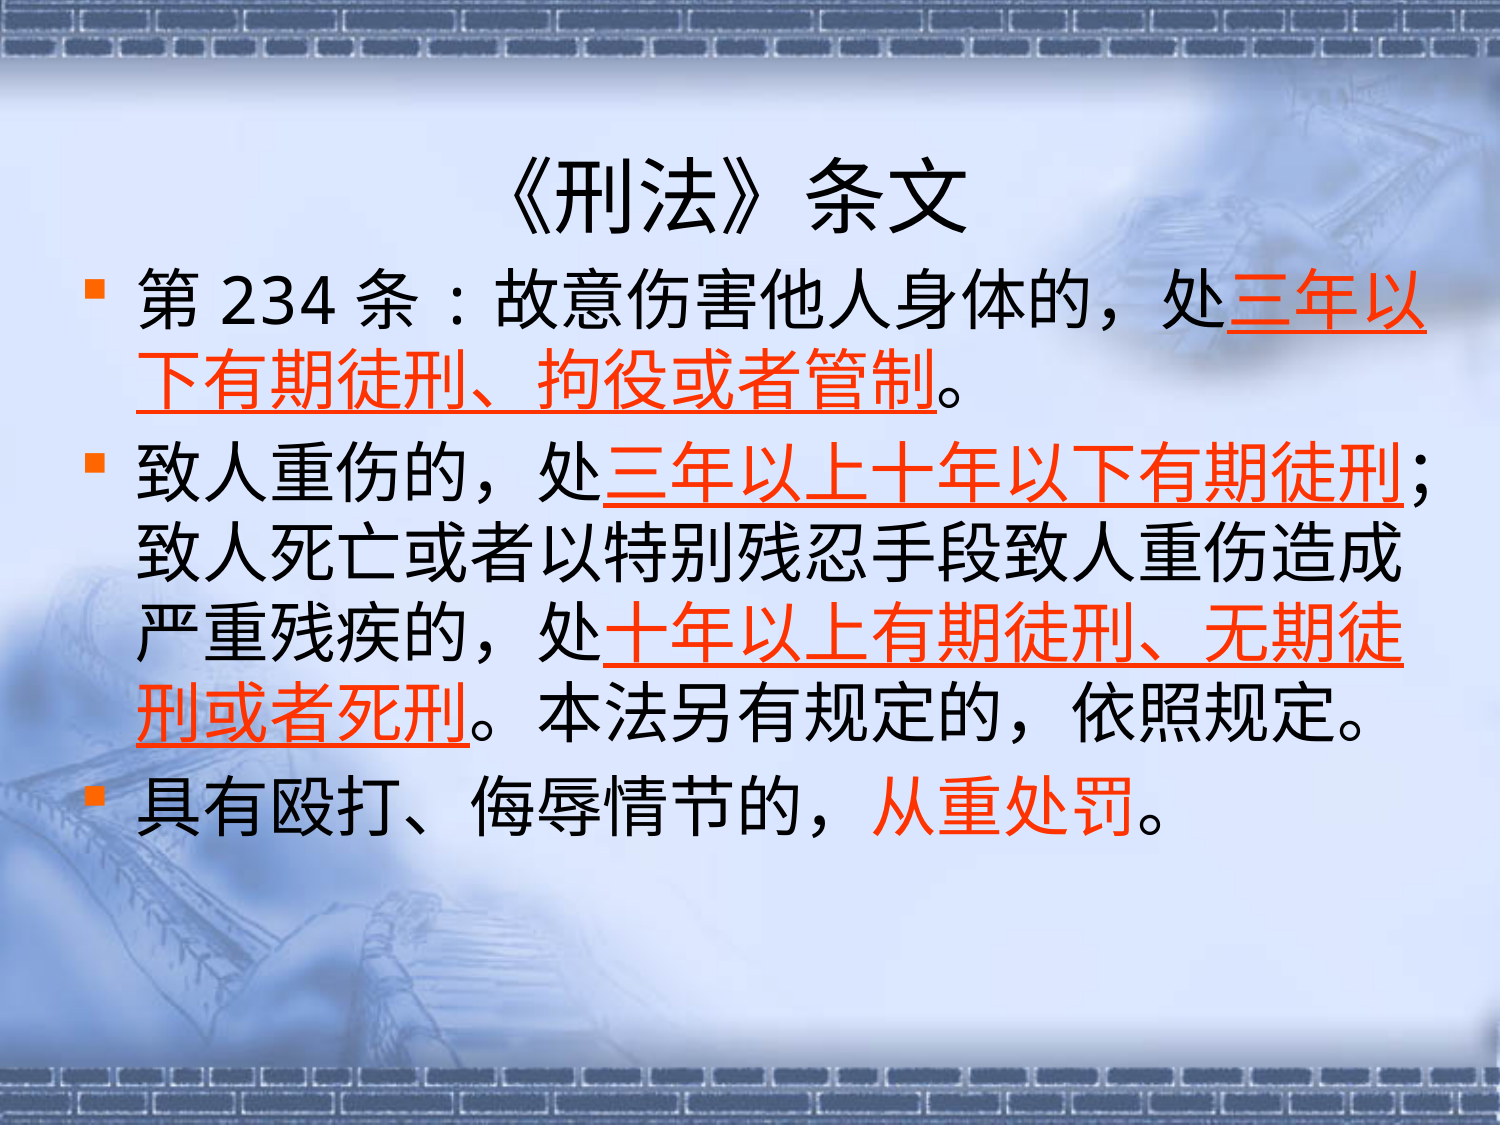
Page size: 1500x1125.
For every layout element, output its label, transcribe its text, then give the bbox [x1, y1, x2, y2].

picture [0, 0, 1500, 1125]
text_box 《刑法》条文 第234条:故意伤害他人身体的，处三年以下有期徒刑、拘役或者管制。 致人重伤的，处三年以上十年以下有期徒刑；致人死亡或者以特别残忍手段致人重伤造成严重残疾的，处十年以上有期徒刑、无期徒刑或者死刑。本法另有规定的，依照规定。 具有殴打、侮辱情节的，从重处罚。 [64, 137, 1459, 1071]
